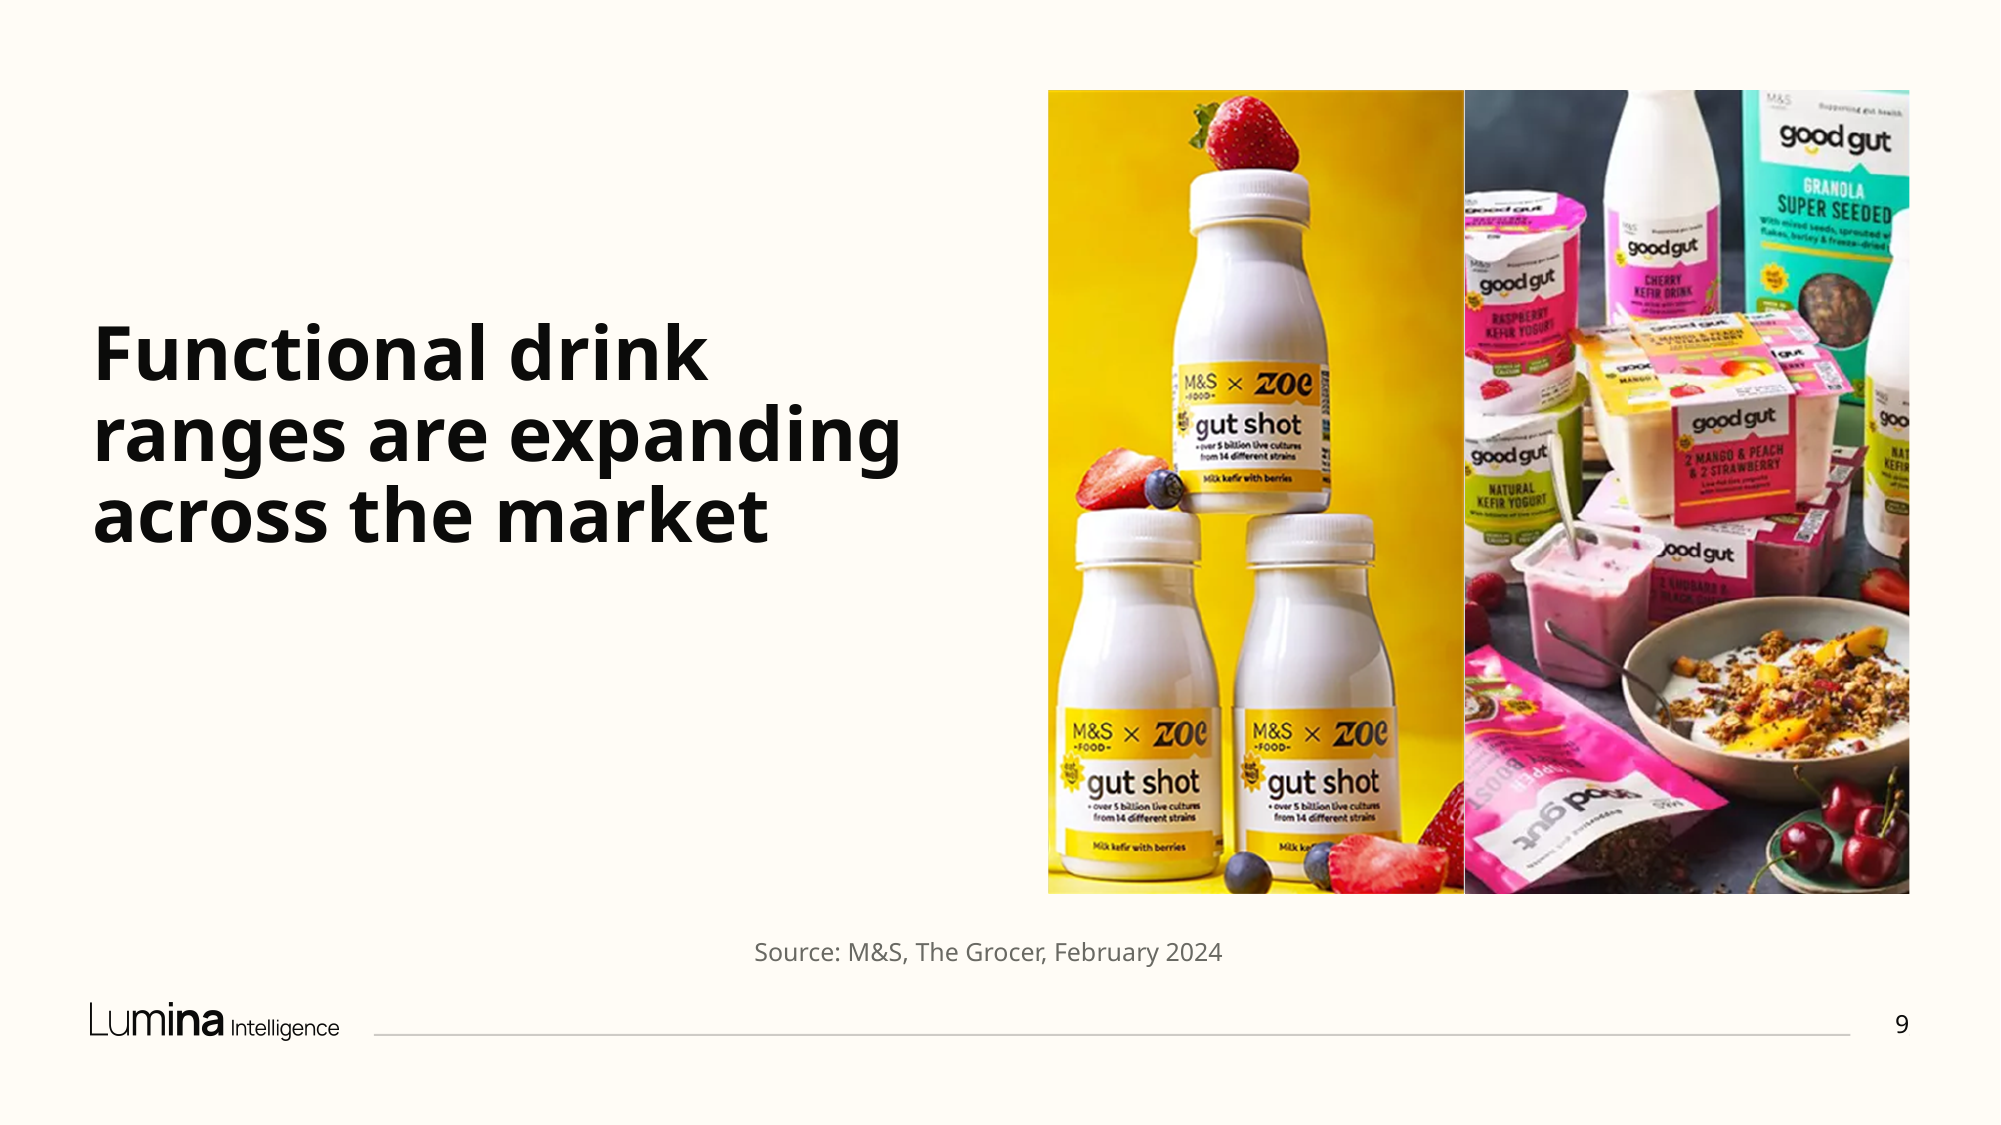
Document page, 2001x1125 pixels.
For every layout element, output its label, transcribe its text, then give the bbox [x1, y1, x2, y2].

slide_number 9 [1850, 1010, 1910, 1041]
picture [1048, 90, 1910, 894]
picture [90, 1002, 339, 1041]
title Functional drink ranges are expanding across the market [92, 314, 953, 584]
list Source: M&S, The Grocer, February 2024 [92, 892, 1910, 968]
